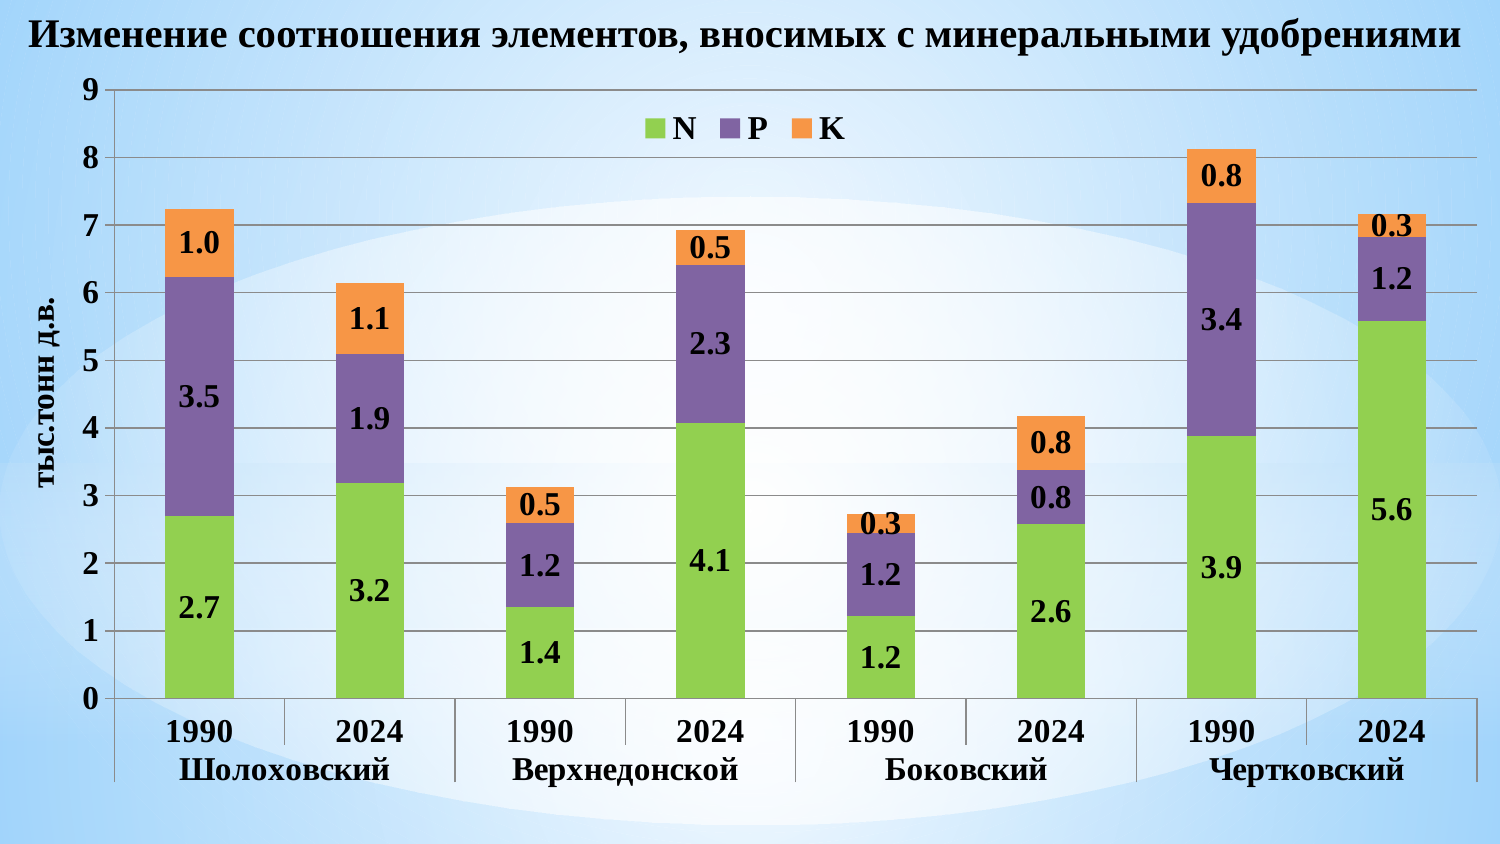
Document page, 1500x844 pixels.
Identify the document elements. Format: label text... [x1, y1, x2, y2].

chart [13, 64, 1492, 832]
text_box Изменение соотношения элементов, вносимых с минеральными удобрениями [0, 0, 1492, 64]
